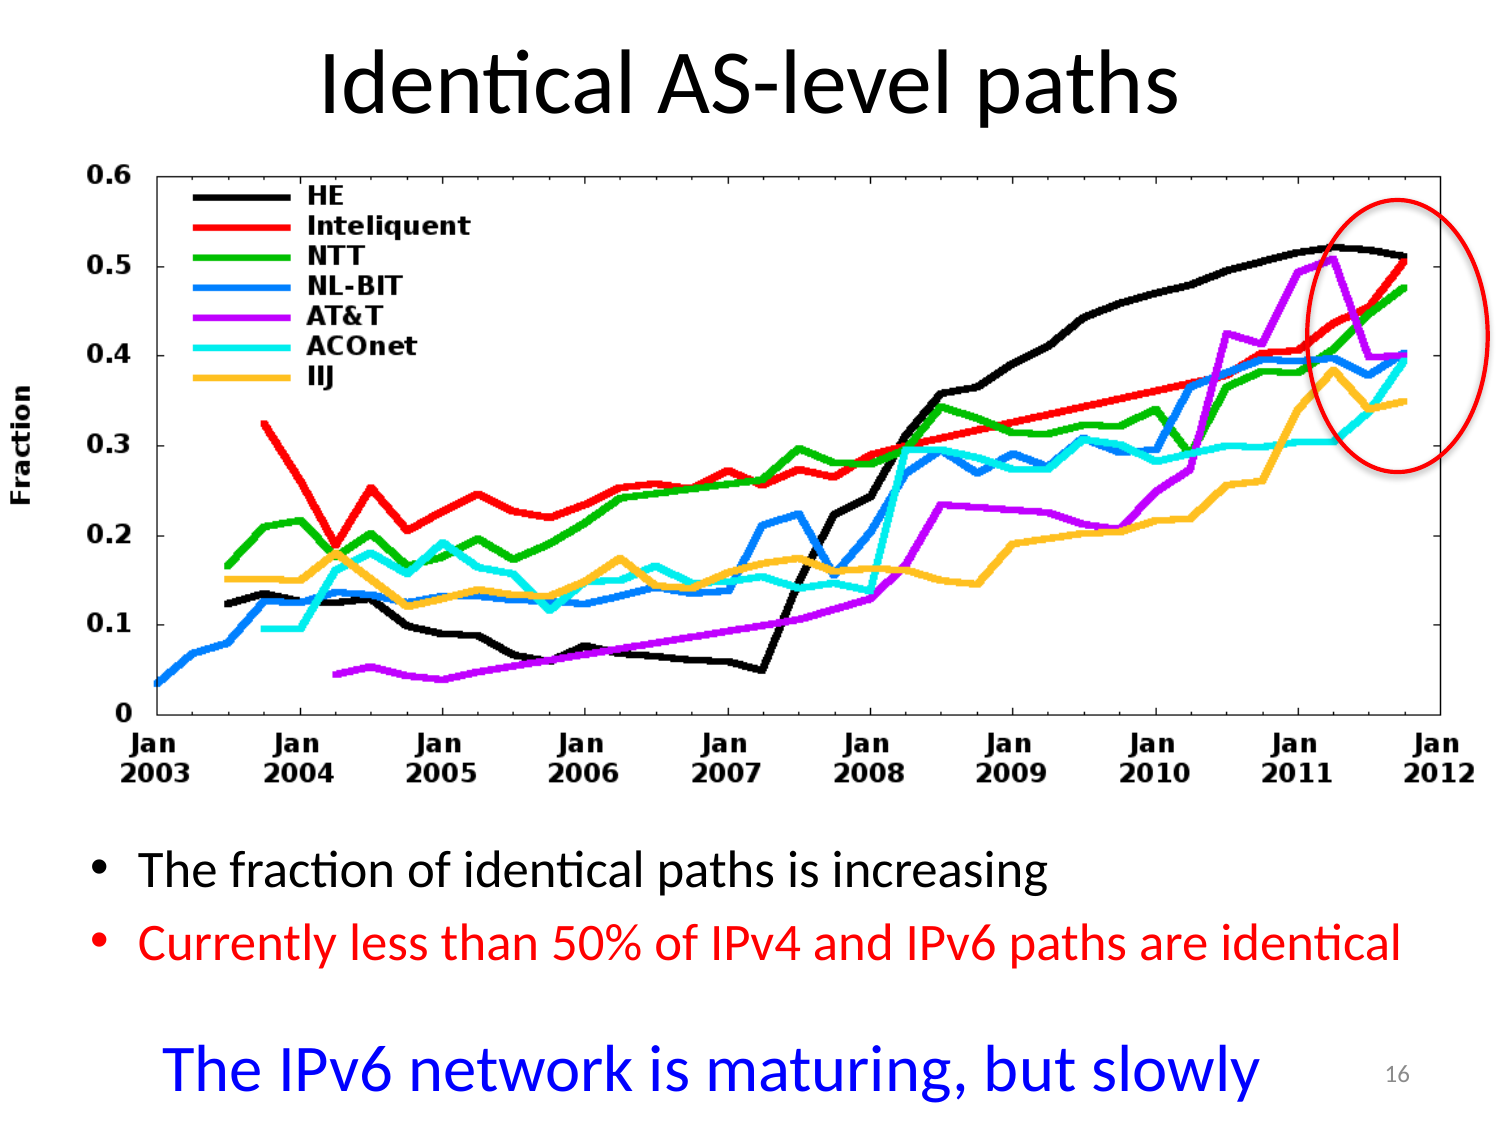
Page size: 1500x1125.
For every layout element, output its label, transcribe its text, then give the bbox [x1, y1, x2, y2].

slide_number 16 [1277, 1045, 1425, 1103]
text_box The IPv6 network is maturing, but slowly [147, 1017, 1277, 1112]
picture [0, 137, 1500, 806]
title Identical AS-level paths [74, 12, 1426, 135]
list The fraction of identical paths is increasing Currently less than 50% of IPv4 and IPv6 paths are identical [74, 826, 1426, 1045]
